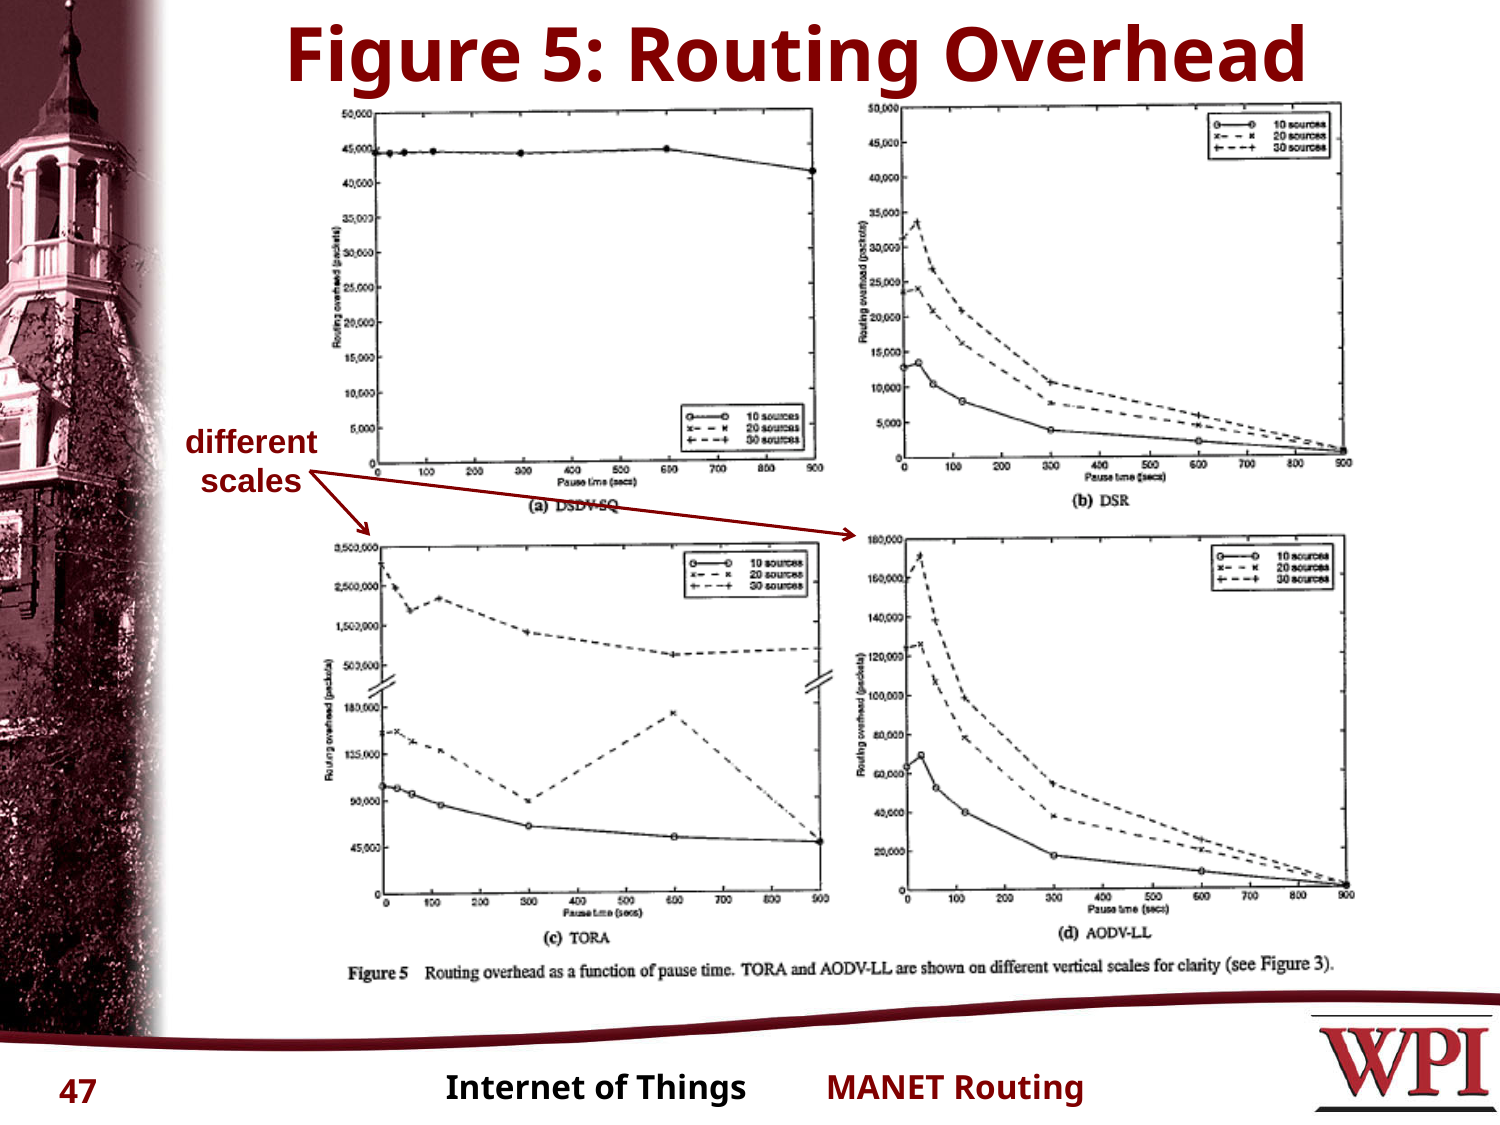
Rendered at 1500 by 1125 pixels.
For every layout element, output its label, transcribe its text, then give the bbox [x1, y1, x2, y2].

picture [0, 0, 1500, 1125]
slide_number 47 [0, 1027, 113, 1118]
footer Internet of Things MANET Routing [430, 1058, 1235, 1118]
text_box different scales [166, 420, 304, 504]
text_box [309, 470, 857, 537]
title Figure 5: Routing Overhead [135, 0, 1459, 107]
